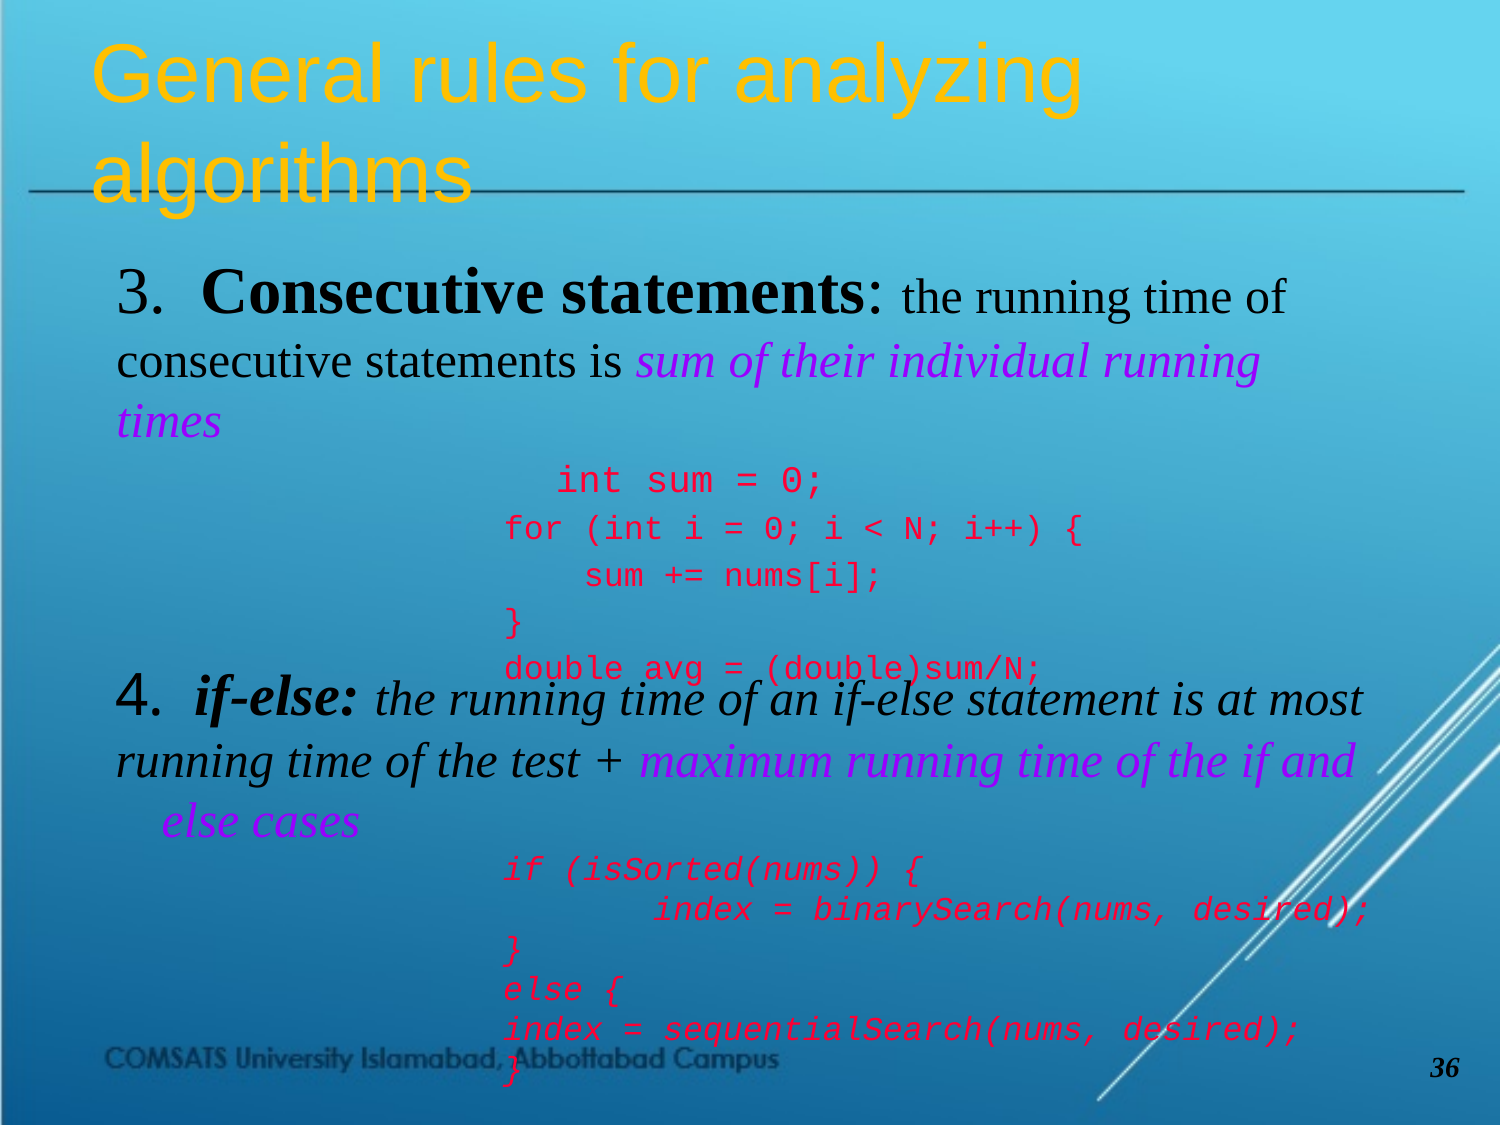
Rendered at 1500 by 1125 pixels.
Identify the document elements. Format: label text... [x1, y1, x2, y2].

picture [0, 0, 1500, 1125]
text_box 4. if-else: the running time of an if-else statement is at most running time of the test + maximum running time of the if and else cases if (isSorted(nums)) { index = binarySearch(nums, desired); } else { index = sequentialSearch(nums, desired); } [101, 649, 1461, 1014]
title General rules for analyzing algorithms [75, 37, 1425, 200]
list 3. Consecutive statements: the running time of consecutive statements is sum of their individual running times int sum = 0; for (int i = 0; i < N; i++) { sum += nums[i]; } double avg = (double)sum/N; [101, 239, 1396, 649]
